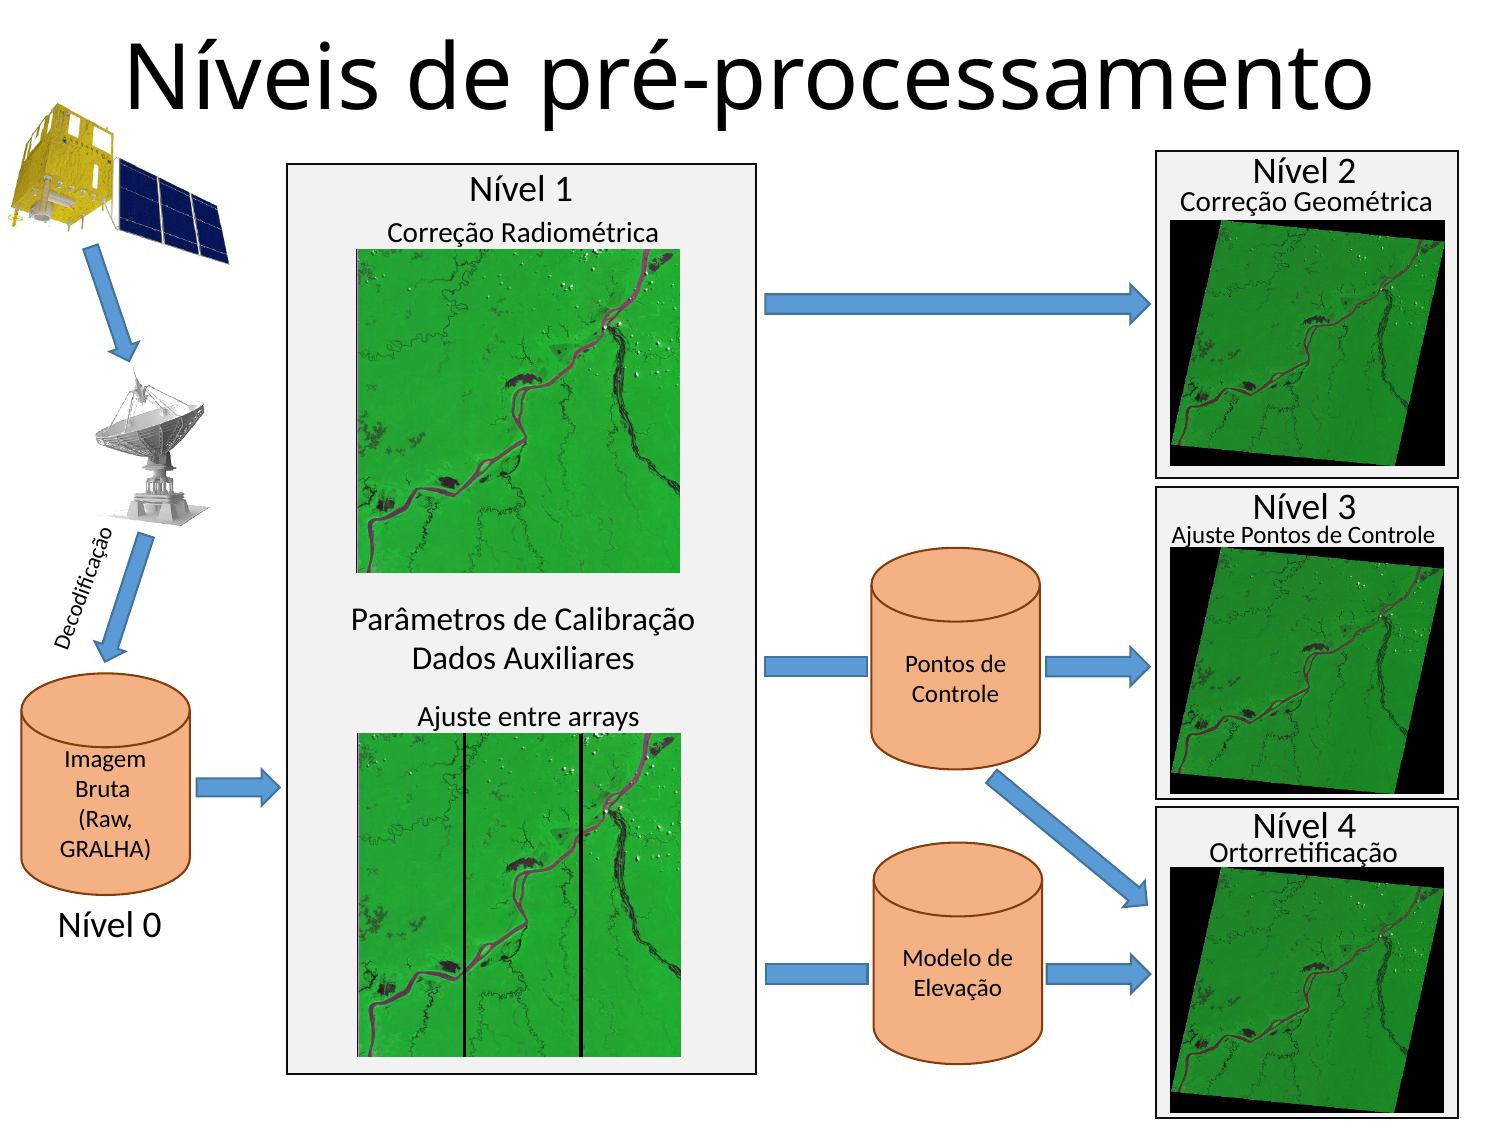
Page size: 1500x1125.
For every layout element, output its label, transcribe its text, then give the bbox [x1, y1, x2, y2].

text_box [6, 95, 1459, 1119]
title Níveis de pré-processamento [103, 0, 1397, 95]
